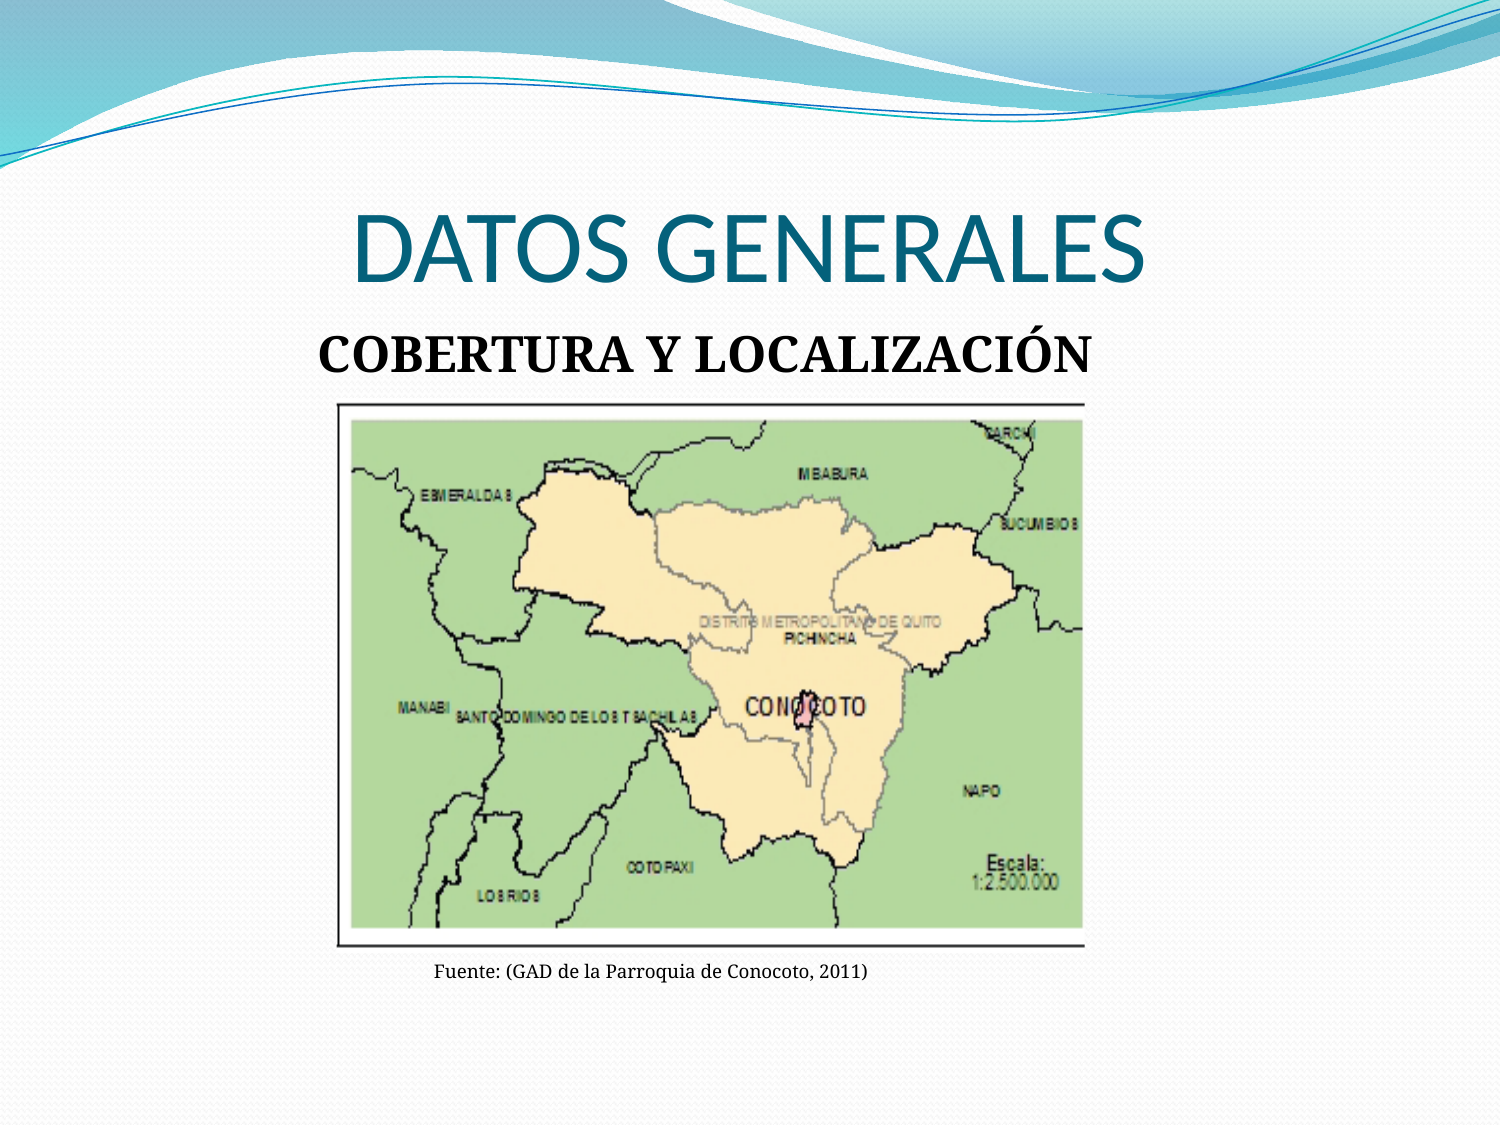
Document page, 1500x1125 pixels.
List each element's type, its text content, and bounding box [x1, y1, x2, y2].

list COBERTURA Y LOCALIZACIÓN [35, 314, 1376, 398]
text_box Fuente: (GAD de la Parroquia de Conocoto, 2011) [419, 965, 935, 990]
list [336, 397, 1085, 953]
title DATOS GENERALES [75, 115, 1425, 303]
